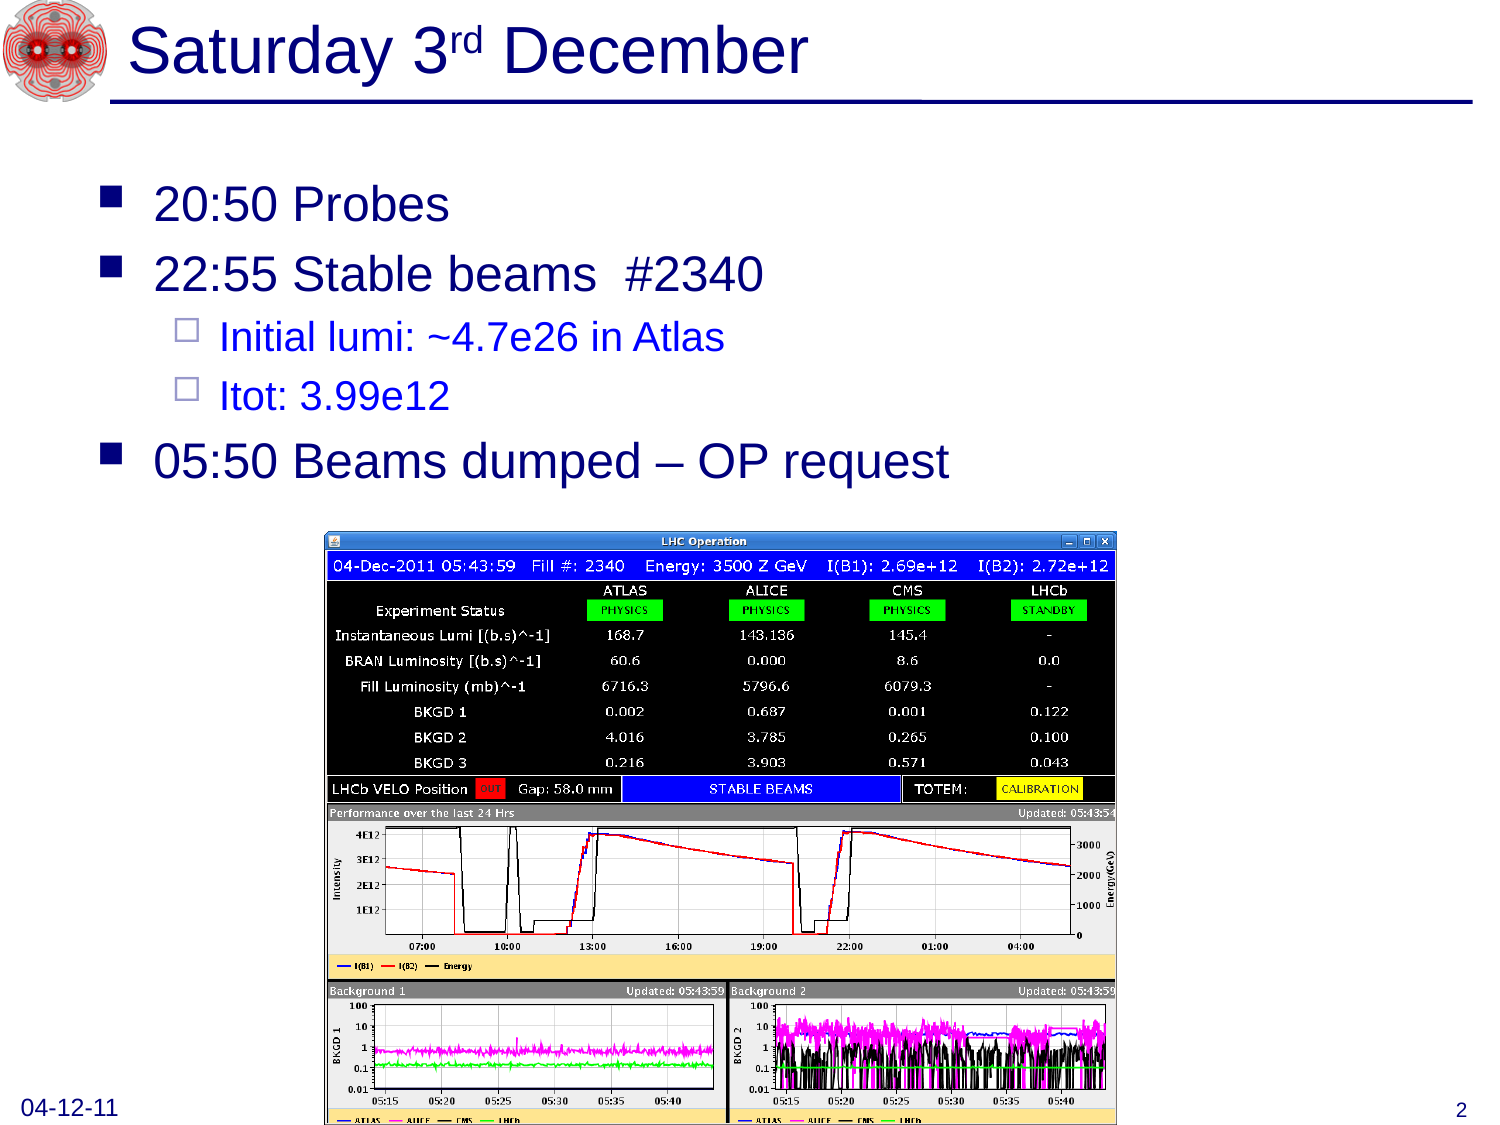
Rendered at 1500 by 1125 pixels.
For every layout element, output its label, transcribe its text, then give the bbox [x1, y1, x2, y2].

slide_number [5, 1085, 319, 1125]
list 20:50 Probes 22:55 Stable beams #2340 Initial lumi: ~4.7e26 in Atlas Itot: 3.99e12 05:50 Beams dumped – OP request [81, 163, 1433, 1003]
title Saturday 3rd December [111, 3, 1463, 91]
picture [0, 0, 108, 103]
slide_number 2 [1131, 1087, 1483, 1125]
picture [324, 531, 1117, 1125]
